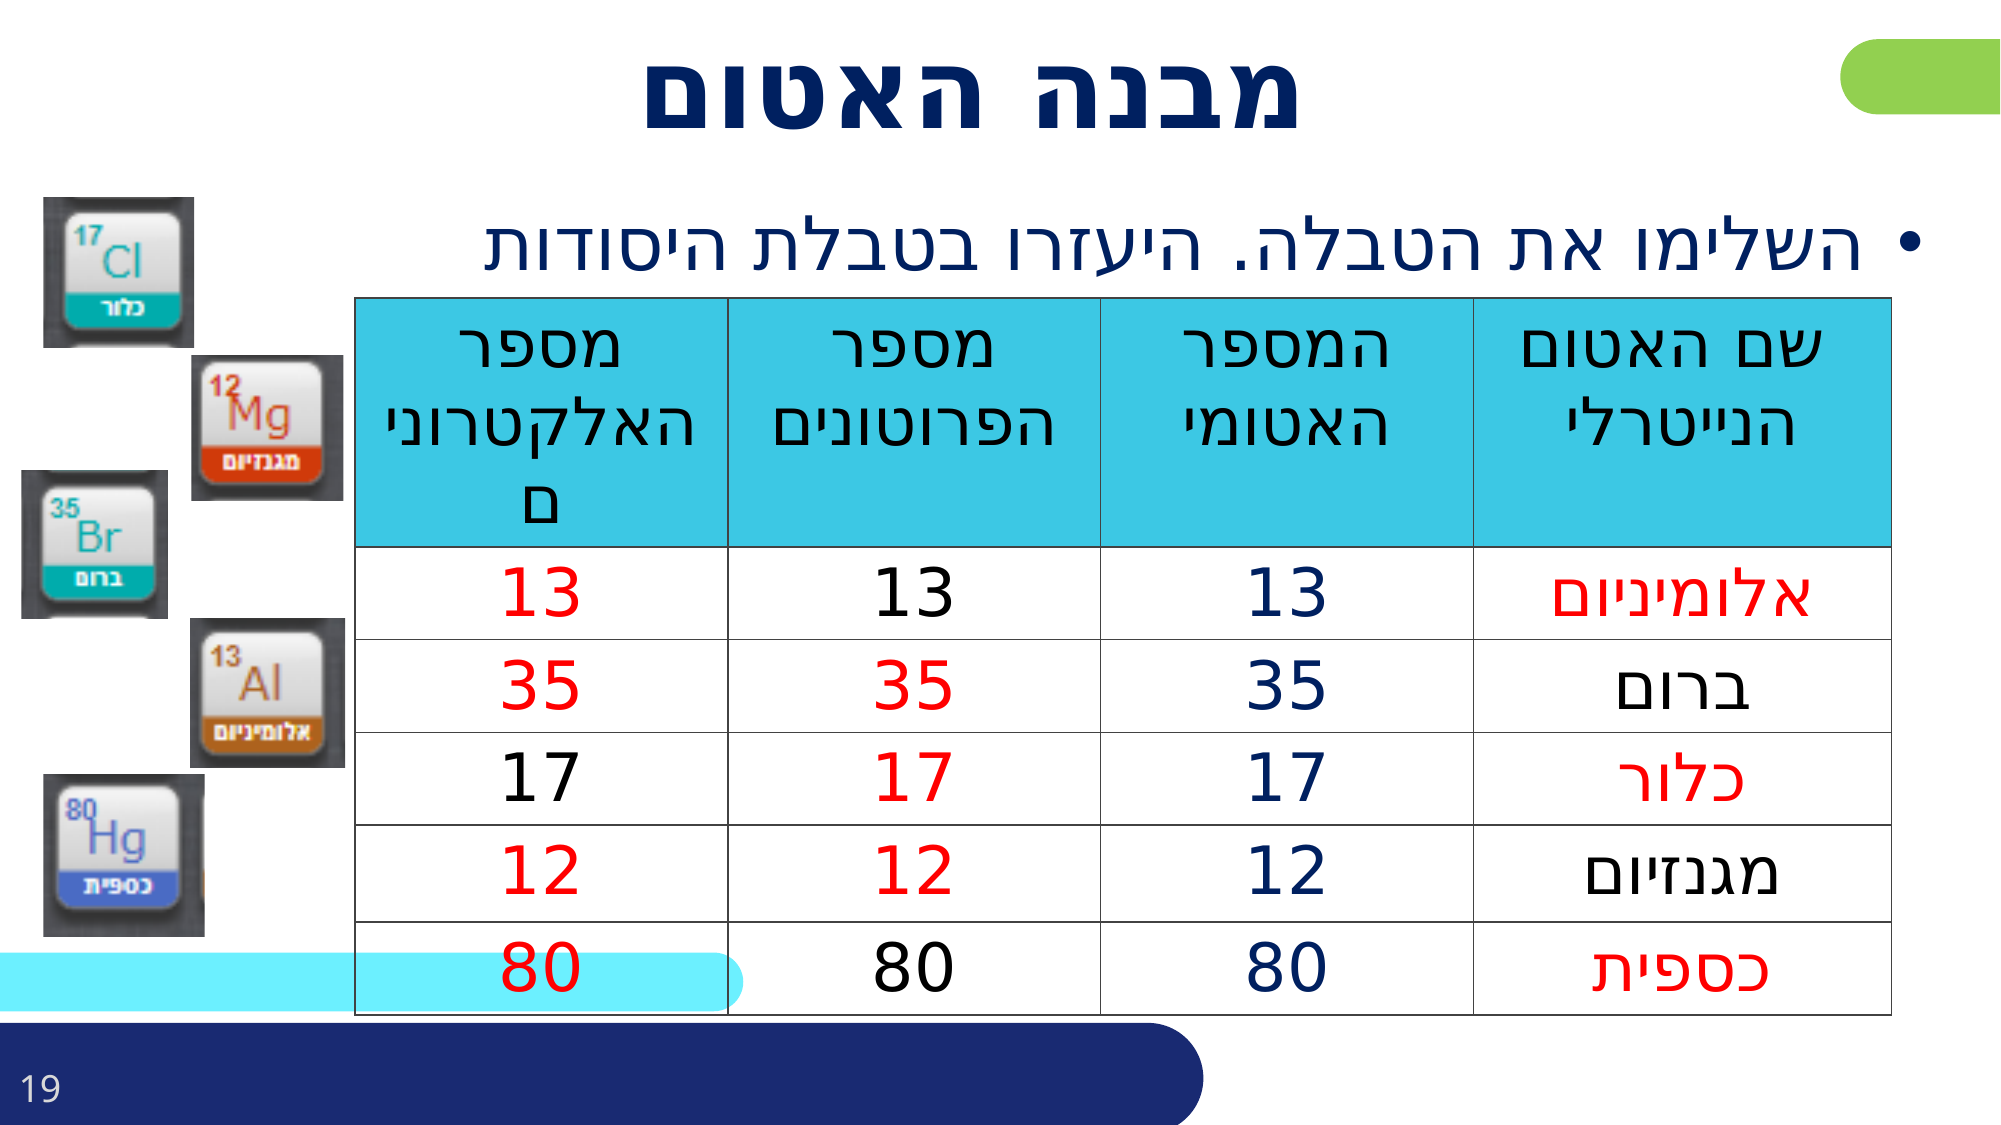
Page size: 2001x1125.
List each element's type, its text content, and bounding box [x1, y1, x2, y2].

table_cell 13 [729, 548, 1100, 639]
table_header המספר האטומי [1101, 299, 1473, 546]
table_cell 17 [1101, 733, 1473, 824]
picture [43, 774, 205, 937]
table_cell 13 [1101, 548, 1473, 639]
table_cell מגנזיום [1474, 826, 1891, 921]
table_cell כלור [1474, 733, 1891, 824]
table_cell 17 [356, 733, 727, 824]
table_header שם האטום הנייטרלי [1474, 299, 1891, 546]
title מבנה האטום [168, 24, 1776, 143]
table_cell 17 [729, 733, 1100, 824]
table_cell כספית [1474, 923, 1891, 1014]
table_cell 80 [729, 923, 1100, 1014]
table_cell 13 [356, 548, 727, 639]
picture [189, 618, 346, 768]
table_cell 12 [1101, 826, 1473, 921]
table_cell 80 [356, 923, 727, 1014]
picture [191, 354, 344, 501]
table_cell 35 [1101, 640, 1473, 732]
table_cell 12 [729, 826, 1100, 921]
table_cell 80 [1101, 923, 1473, 1014]
table_header מספר הפרוטונים [729, 299, 1100, 546]
list השלימו את הטבלה. היעזרו בטבלת היסודות [136, 143, 1939, 900]
picture [43, 197, 195, 348]
table_cell אלומיניום [1474, 548, 1891, 639]
table_cell 35 [356, 640, 727, 732]
table_cell 35 [729, 640, 1100, 732]
table_header מספר האלקטרונים [356, 299, 727, 546]
table_cell ברום [1474, 640, 1891, 732]
table_cell 12 [356, 826, 727, 921]
picture [21, 469, 168, 620]
